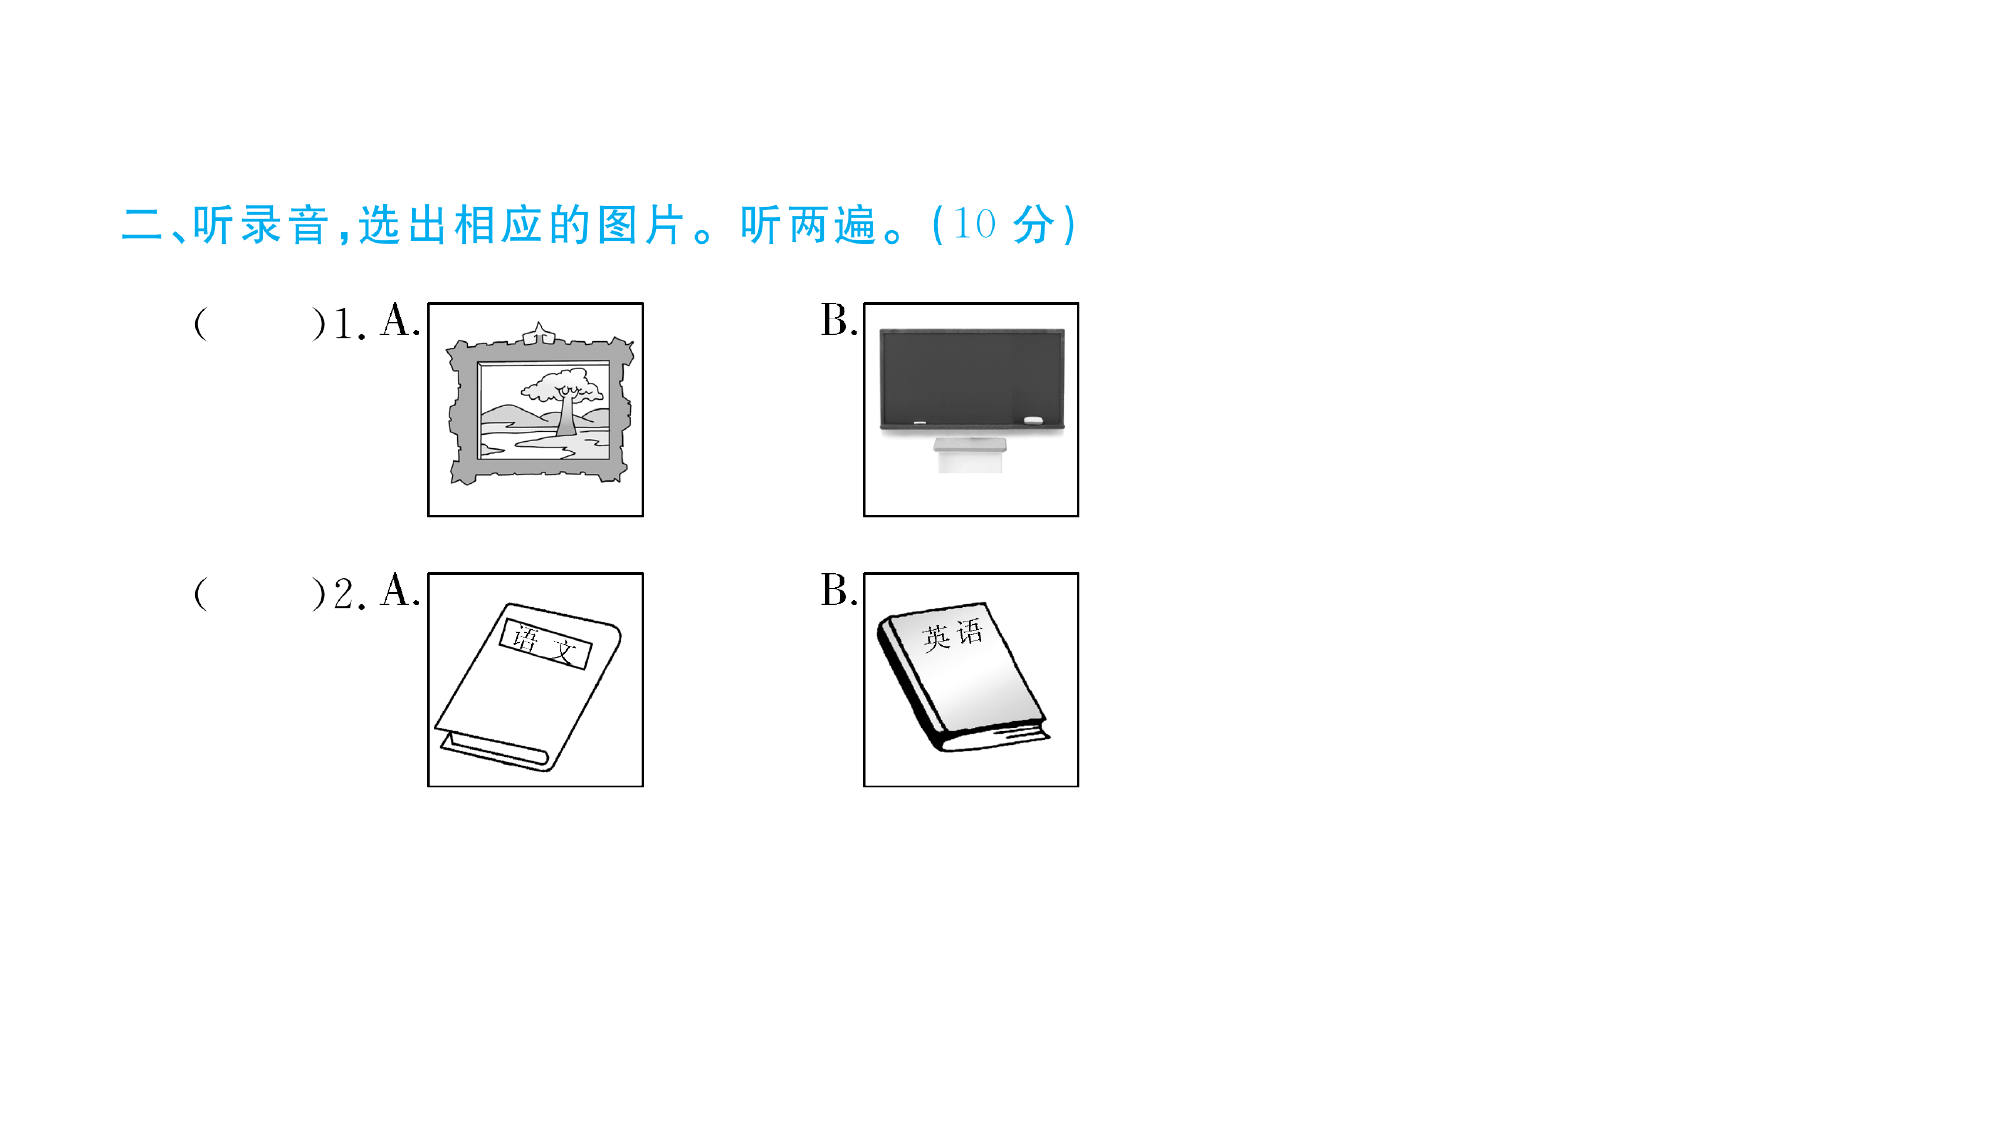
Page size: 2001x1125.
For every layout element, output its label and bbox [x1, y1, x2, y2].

picture [118, 177, 2000, 810]
